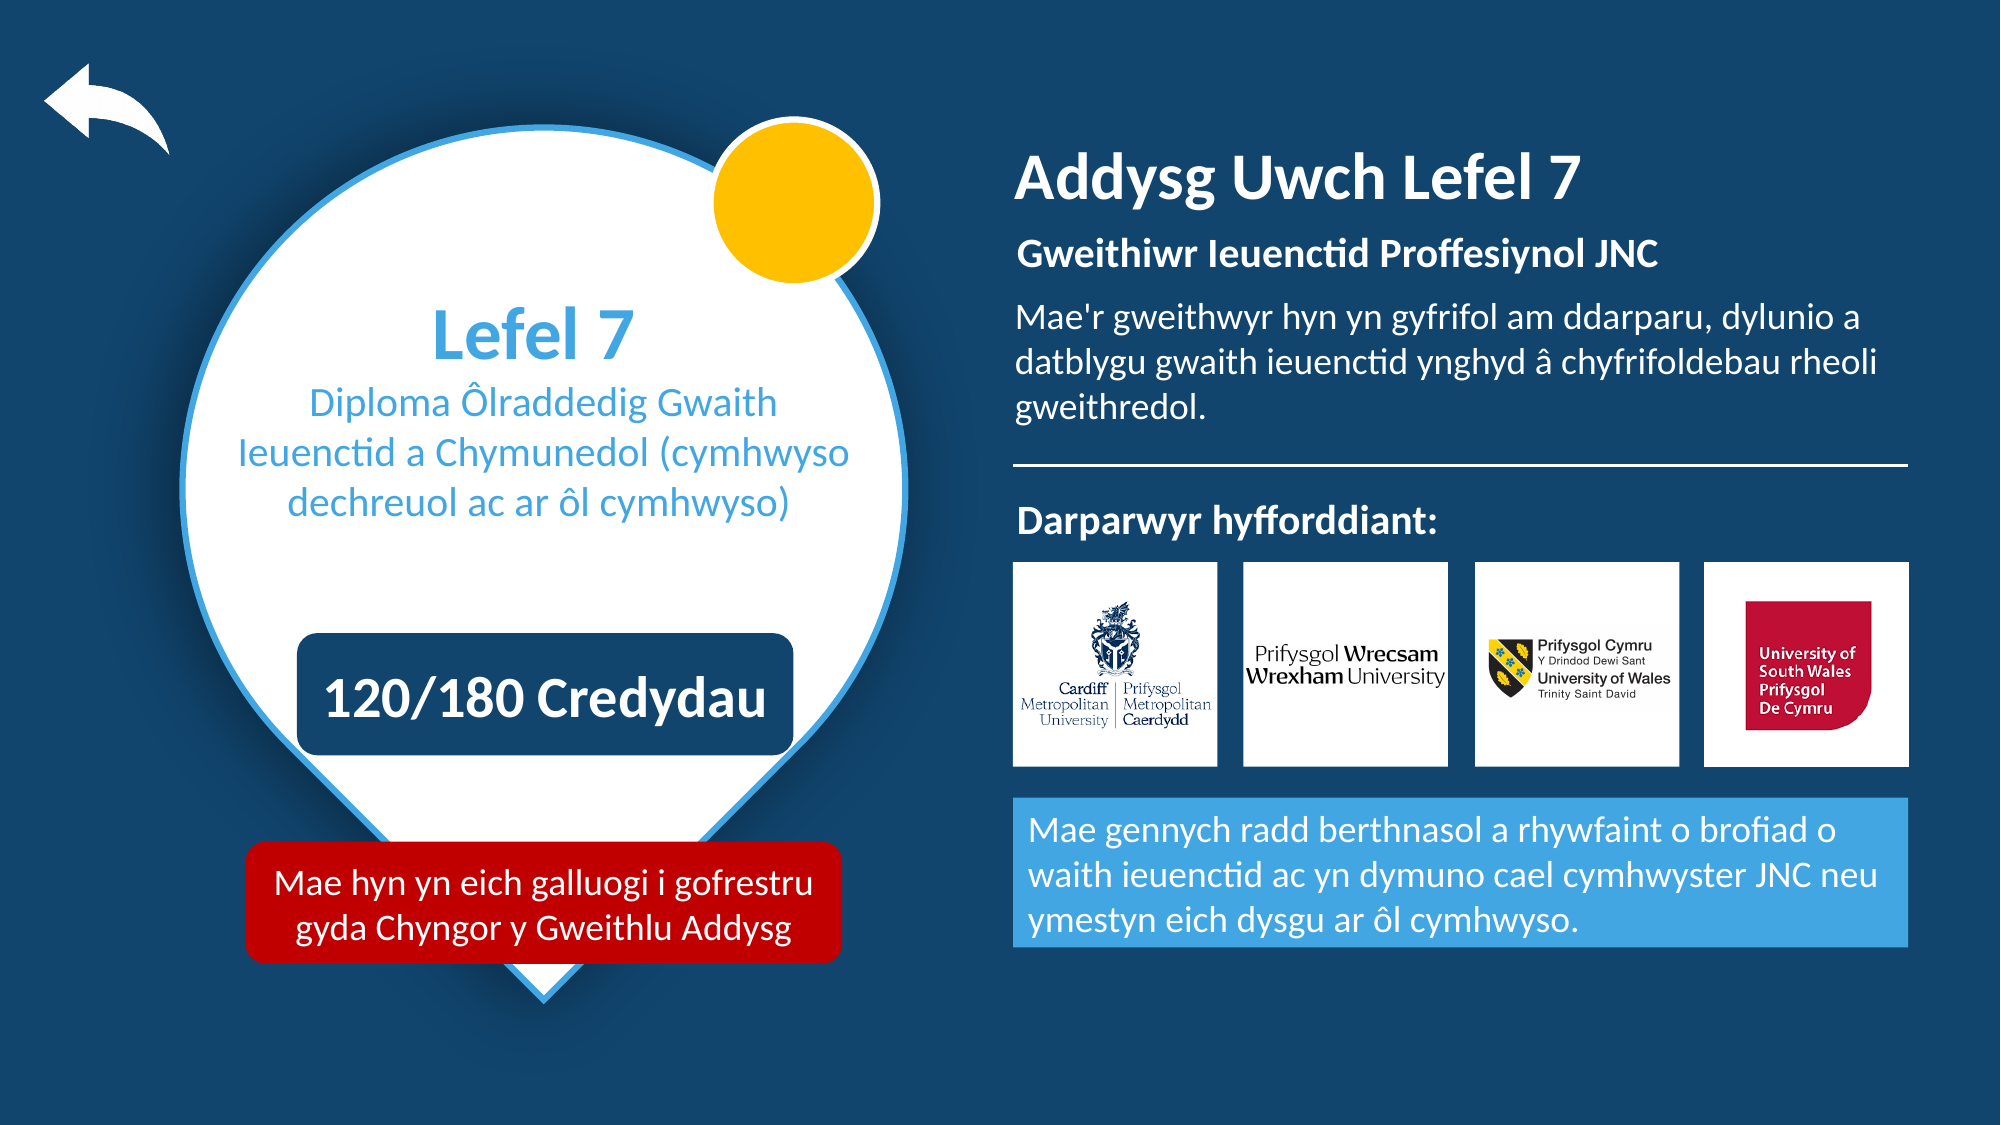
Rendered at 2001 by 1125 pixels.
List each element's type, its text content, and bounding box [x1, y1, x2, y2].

text_box Mae'r gweithwyr hyn yn gyfrifol am ddarparu, dylunio a datblygu gwaith ieuenctid ynghyd â chyfrifoldebau rheoli gweithredol. [999, 284, 1909, 435]
text_box Mae gennych radd berthnasol a rhywfaint o brofiad o waith ieuenctid ac yn dymuno cael cymhwyster JNC neu ymestyn eich dysgu ar ôl cymhwyso. [1013, 797, 1909, 948]
text_box [1242, 561, 1449, 768]
picture [31, 33, 183, 185]
picture [1703, 561, 1910, 768]
text_box 120/180 Credydau [295, 631, 796, 757]
picture [1246, 643, 1445, 689]
text_box [1474, 561, 1681, 768]
text_box Mae hyn yn eich galluogi i gofrestru gyda Chyngor y Gweithlu Addysg [243, 840, 844, 966]
text_box [1011, 561, 1219, 768]
picture [1014, 594, 1216, 738]
text_box Gweithiwr Ieuenctid Proffesiynol JNC [1002, 218, 1743, 284]
picture [1481, 624, 1677, 713]
text_box Addysg Uwch Lefel 7 [999, 125, 1721, 220]
text_box [507, 966, 580, 1003]
text_box [180, 339, 907, 840]
text_box [708, 117, 879, 288]
text_box Lefel 7 Diploma Ôlraddedig Gwaith Ieuenctid a Chymunedol (cymhwyso dechreuol ac ar ôl cymhwyso) [213, 277, 875, 532]
text_box Darparwyr hyfforddiant: [1002, 485, 1743, 550]
text_box [249, 125, 750, 277]
